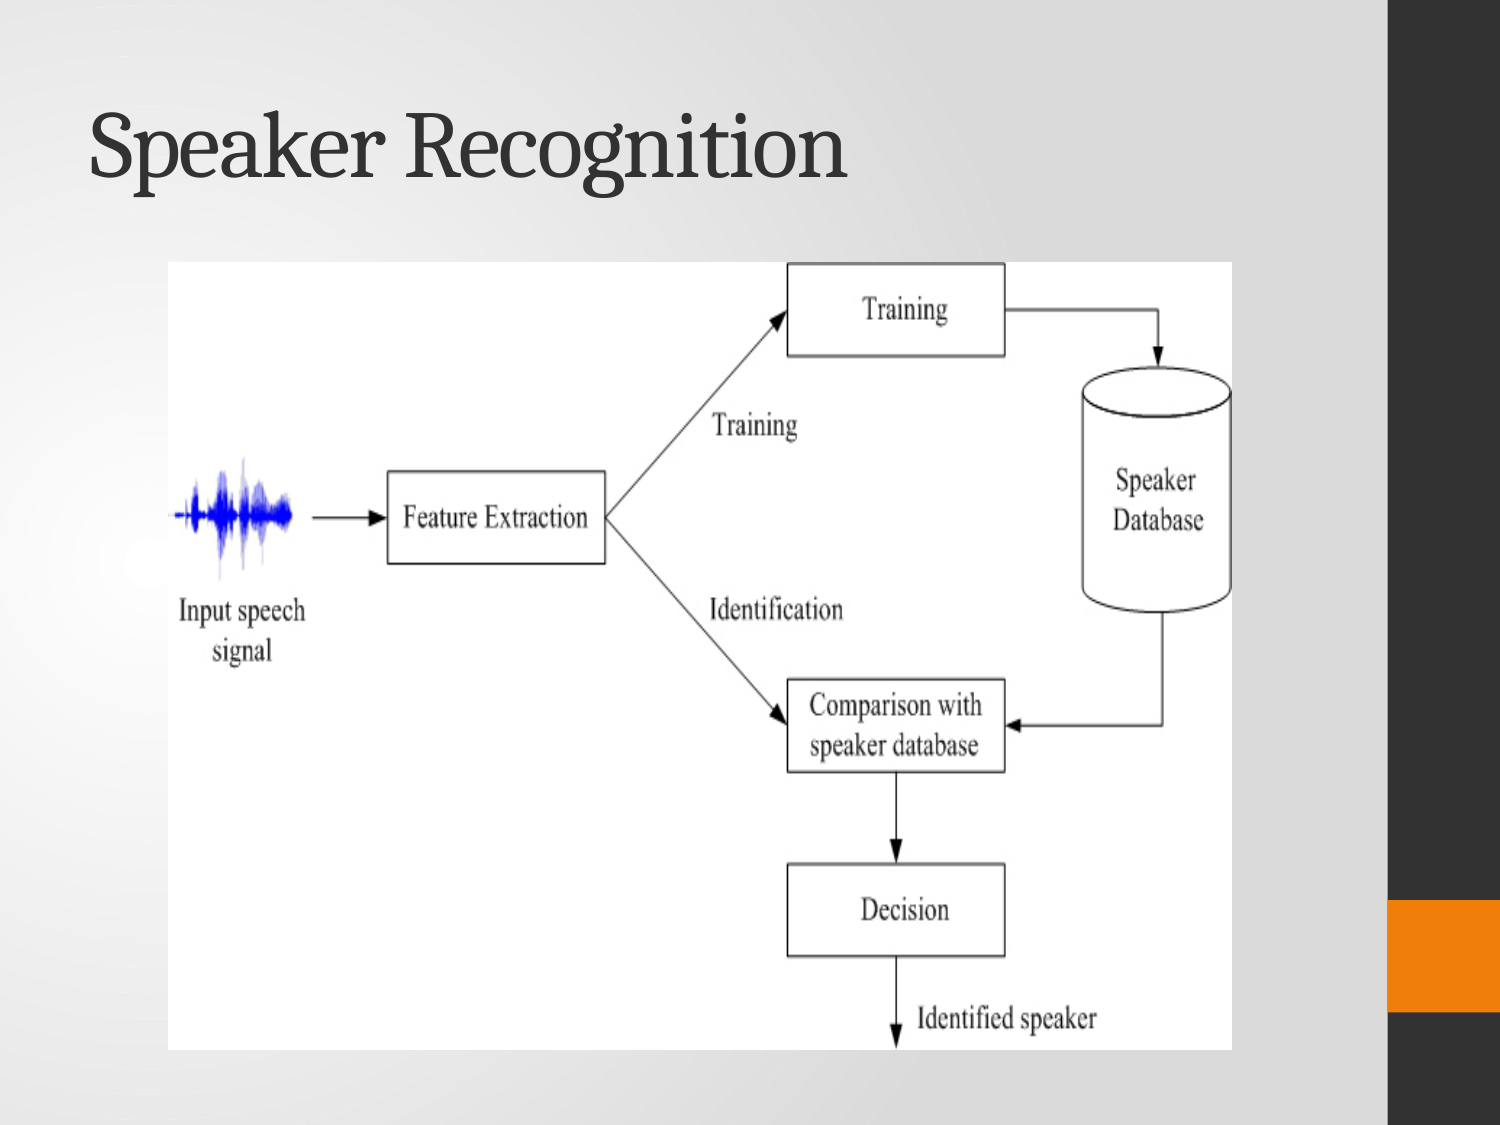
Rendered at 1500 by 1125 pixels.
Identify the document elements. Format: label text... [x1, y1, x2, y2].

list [168, 261, 1232, 1051]
title Speaker Recognition [75, 45, 1325, 233]
